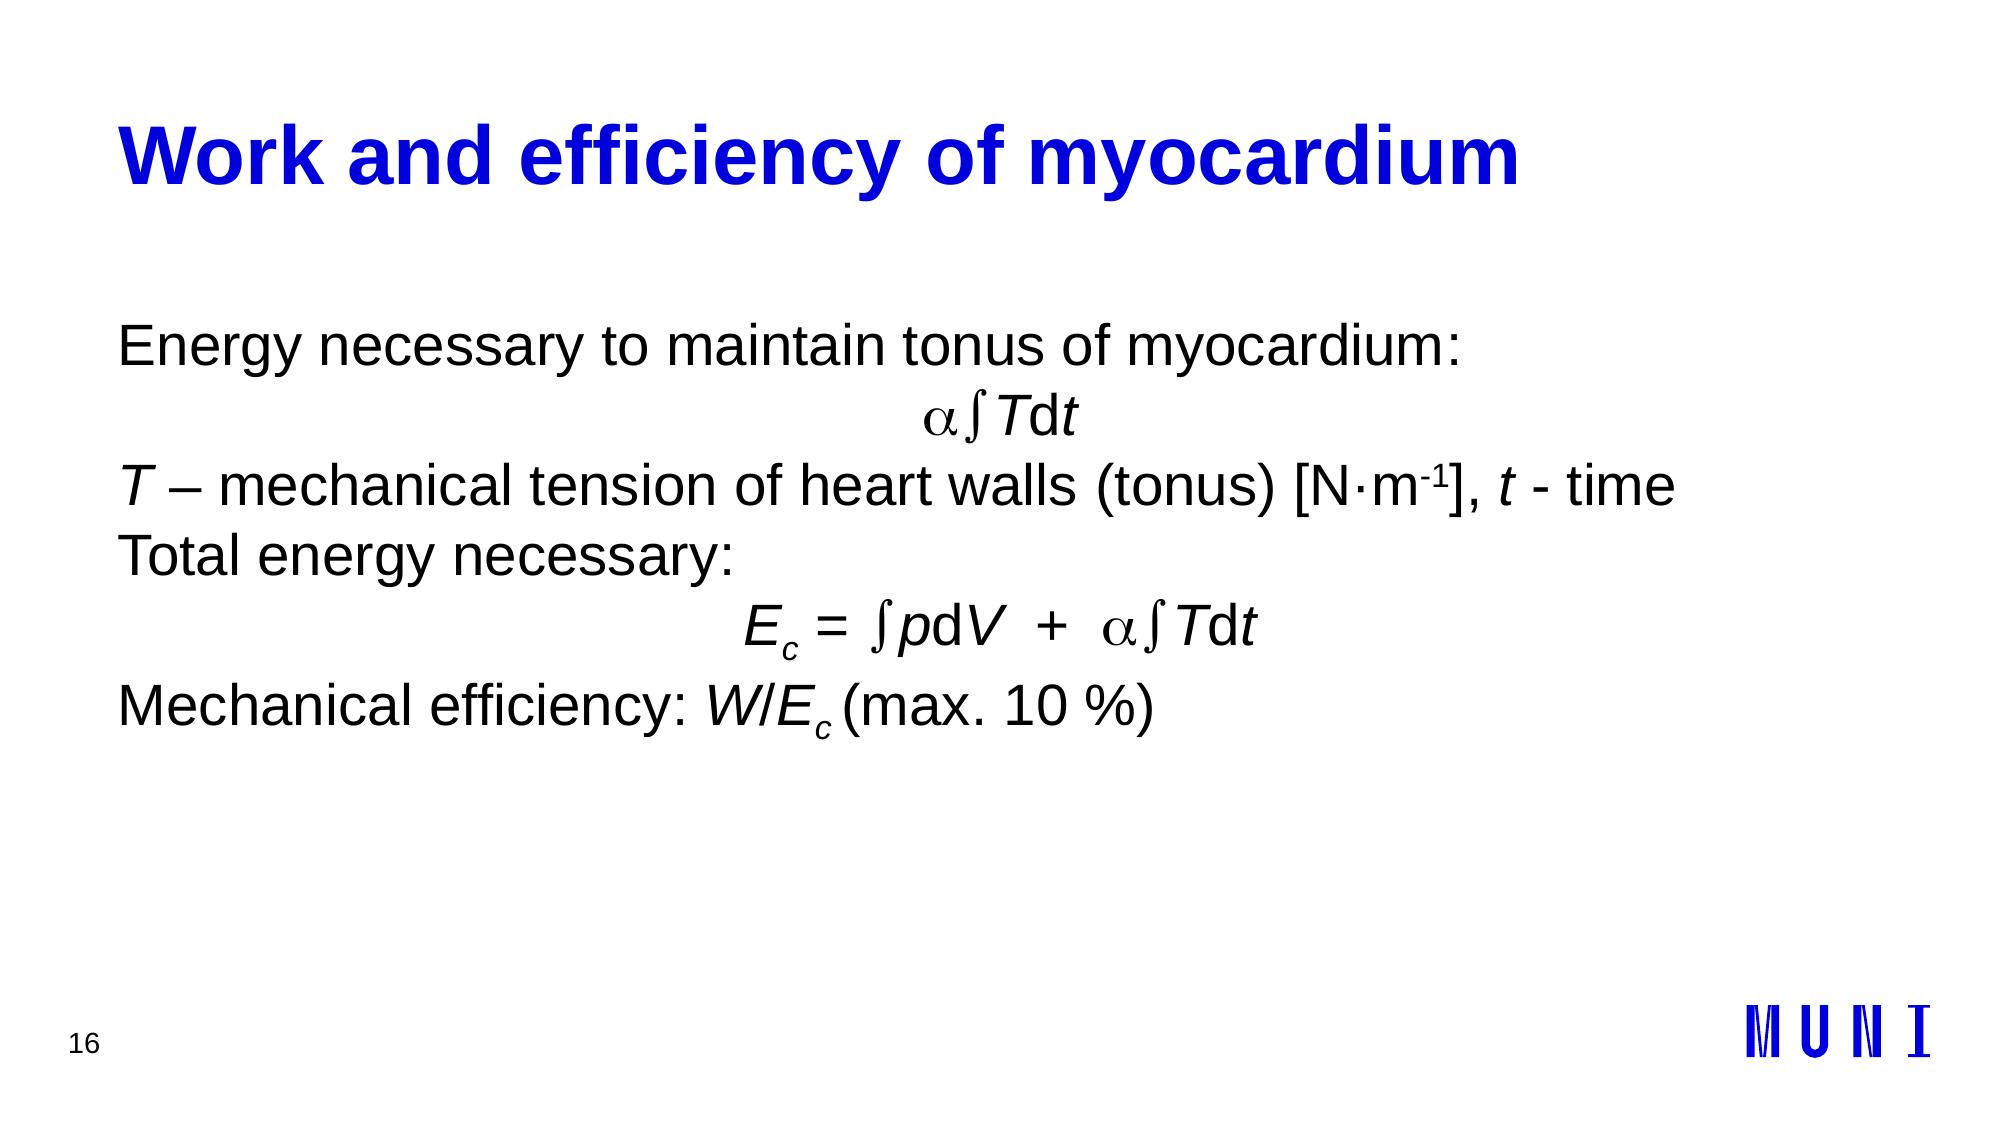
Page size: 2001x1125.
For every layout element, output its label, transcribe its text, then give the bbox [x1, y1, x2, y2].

list Energy necessary to maintain tonus of myocardium: aTdt T – mechanical tension of heart walls (tonus) [N·m-1], t - time Total energy necessary: Ec = pdV + aTdt Mechanical efficiency: W/Ec (max. 10 %) [117, 307, 1882, 957]
title Work and efficiency of myocardium [118, 118, 1883, 193]
slide_number 16 [67, 1021, 110, 1063]
